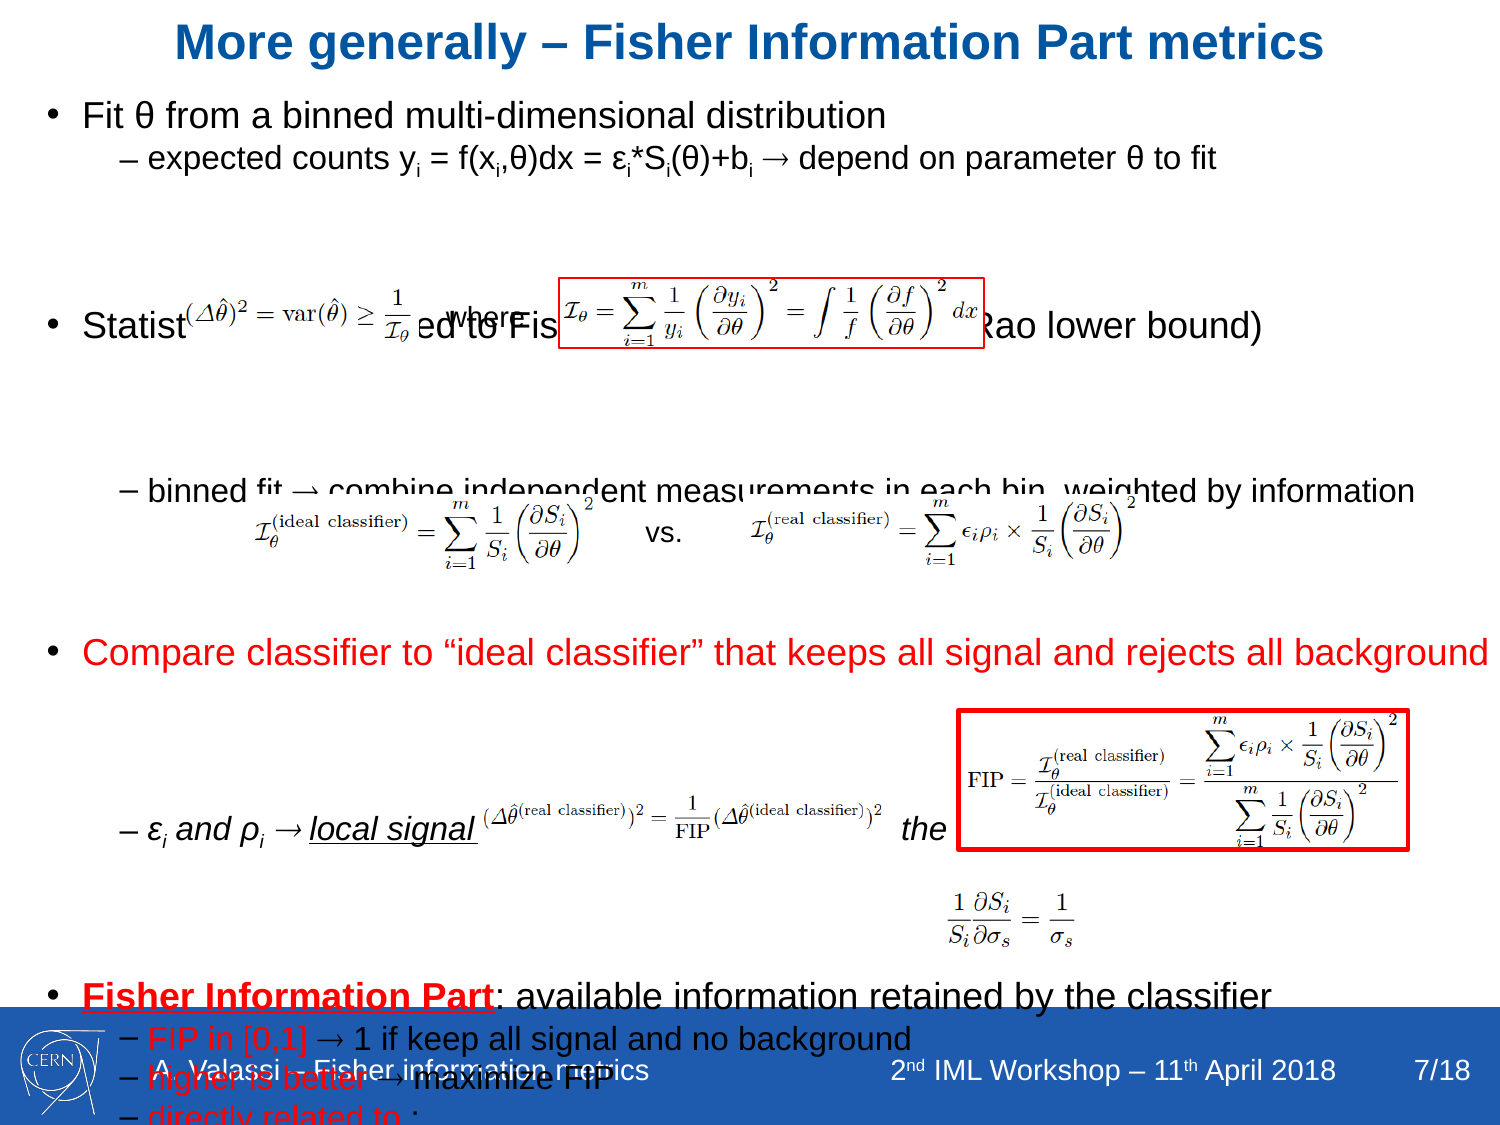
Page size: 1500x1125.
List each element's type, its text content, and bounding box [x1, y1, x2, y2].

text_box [254, 494, 1140, 572]
title More generally – Fisher Information Part metrics [0, 11, 1500, 68]
picture [941, 885, 1080, 949]
picture [960, 712, 1406, 848]
picture [20, 1030, 106, 1116]
picture [478, 790, 891, 848]
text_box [186, 278, 984, 348]
